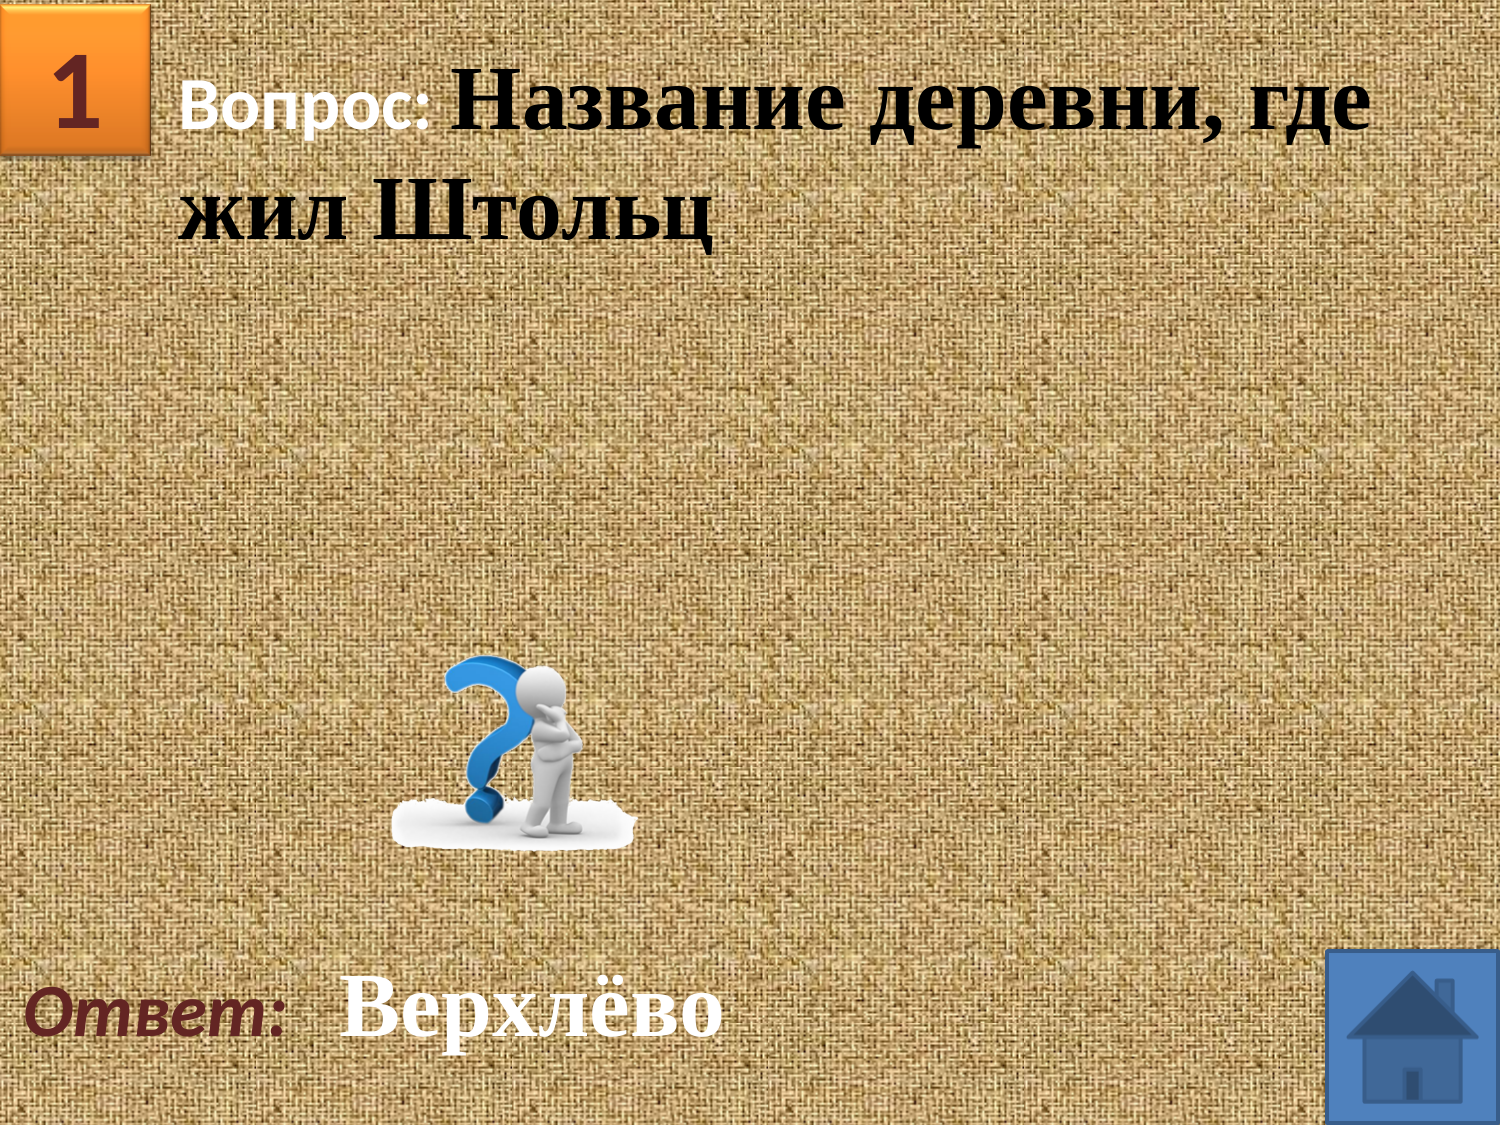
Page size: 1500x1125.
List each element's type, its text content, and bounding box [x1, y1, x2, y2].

text_box Вопрос: Название деревни, где жил Штольц [163, 30, 1442, 266]
picture [0, 0, 1500, 1125]
text_box Ответ: Верхлёво [8, 936, 1055, 1062]
